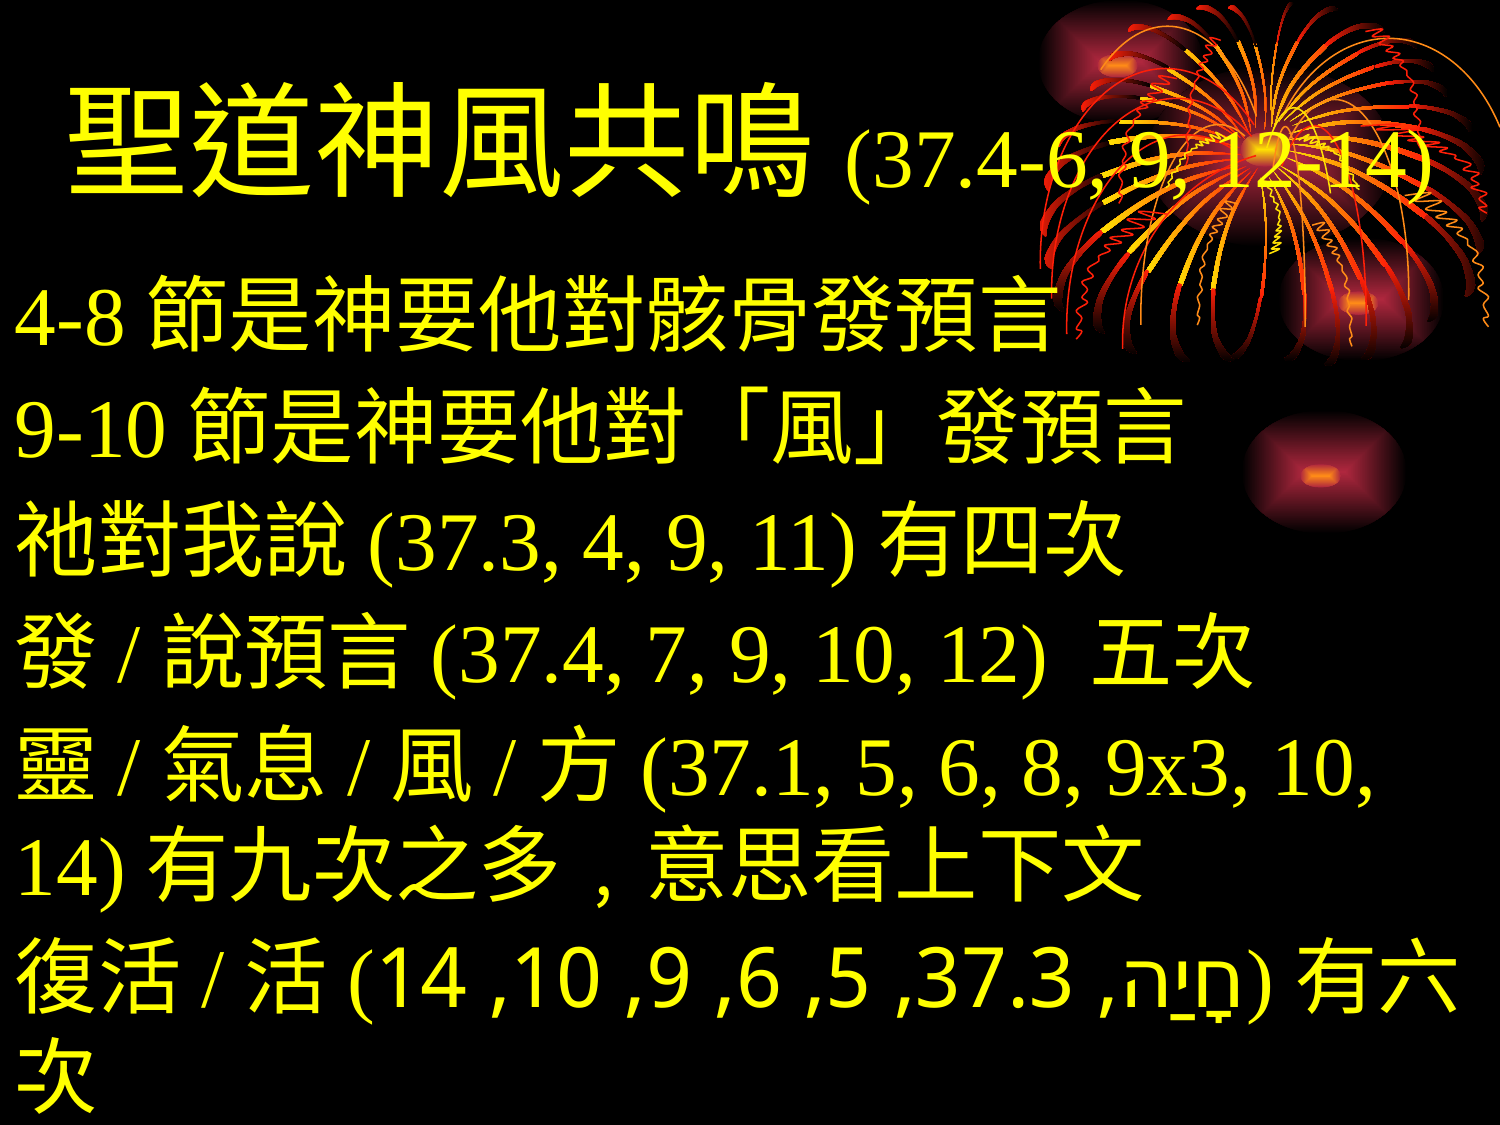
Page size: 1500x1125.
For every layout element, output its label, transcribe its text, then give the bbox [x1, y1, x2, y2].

text_box 聖道神風共鳴(37.4-6, 9, 12-14) 4-8節是神要他對骸骨發預言 9-10節是神要他對「風」發預言 祂對我說(37.3, 4, 9, 11)有四次 發/說預言(37.4, 7, 9, 10, 12) 五次 靈/氣息/風/方(37.1, 5, 6, 8, 9x3, 10, 14)有九次之多﹐意思看上下文 復活/活(חָיַה, 37.3, 5, 6, 9, 10, 14)有六次 [0, 54, 1500, 1125]
